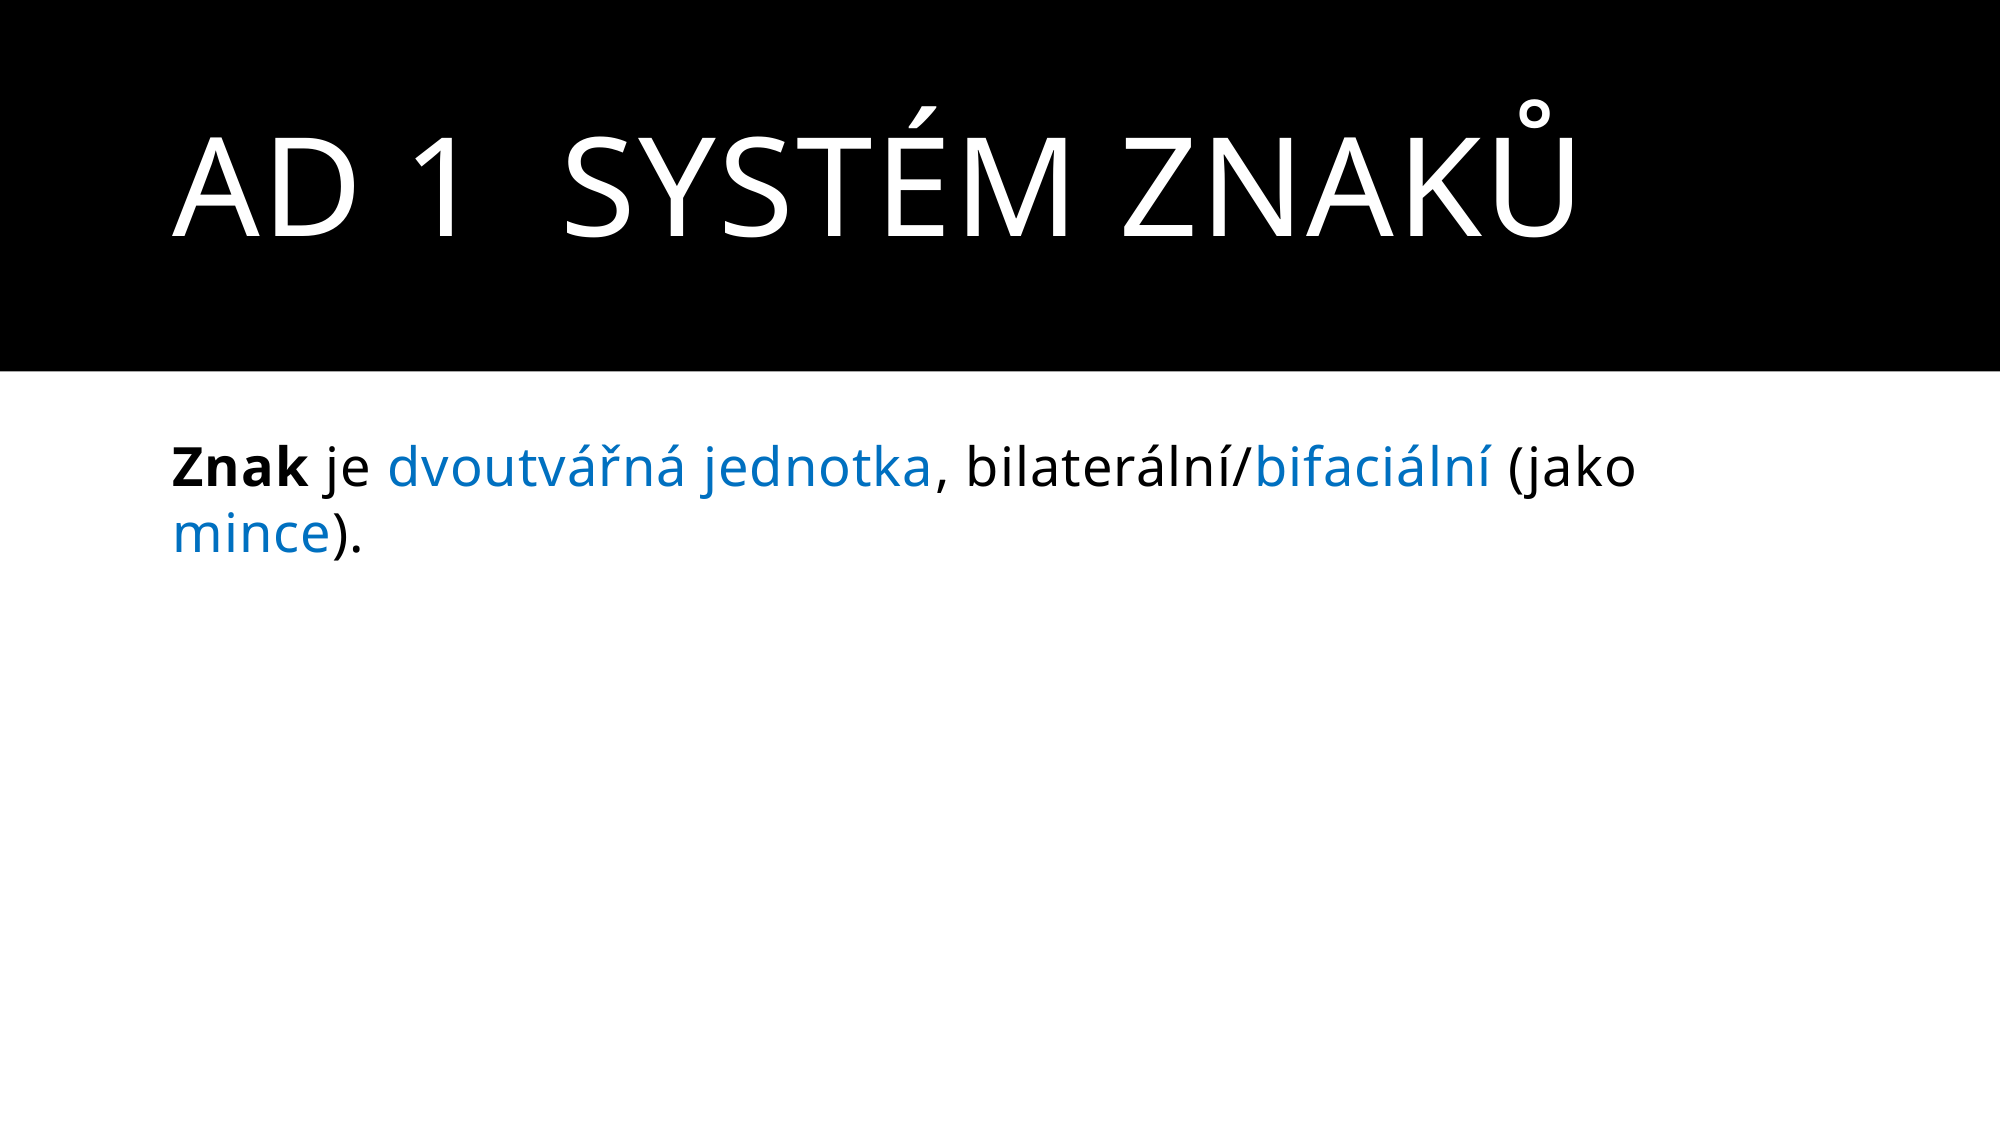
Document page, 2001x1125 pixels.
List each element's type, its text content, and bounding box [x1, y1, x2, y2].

title ad 1 Systém znaků [157, 52, 1842, 332]
list Znak je dvoutvářná jednotka, bilaterální/bifaciální (jako mince). Z jedné strany nějak vypadá a z druhé strany něco znamená (forma/obsah, výraz/význam). Znak lze dělit na menší jednotky či spojovat do větších celků. (Na dané větší celky lze také pohlížet jako na znaky.) Tyto různé pohledy na znak lze převést do různých pohledů na jazyk, mj. do jazykových rovin. [157, 424, 1842, 1014]
